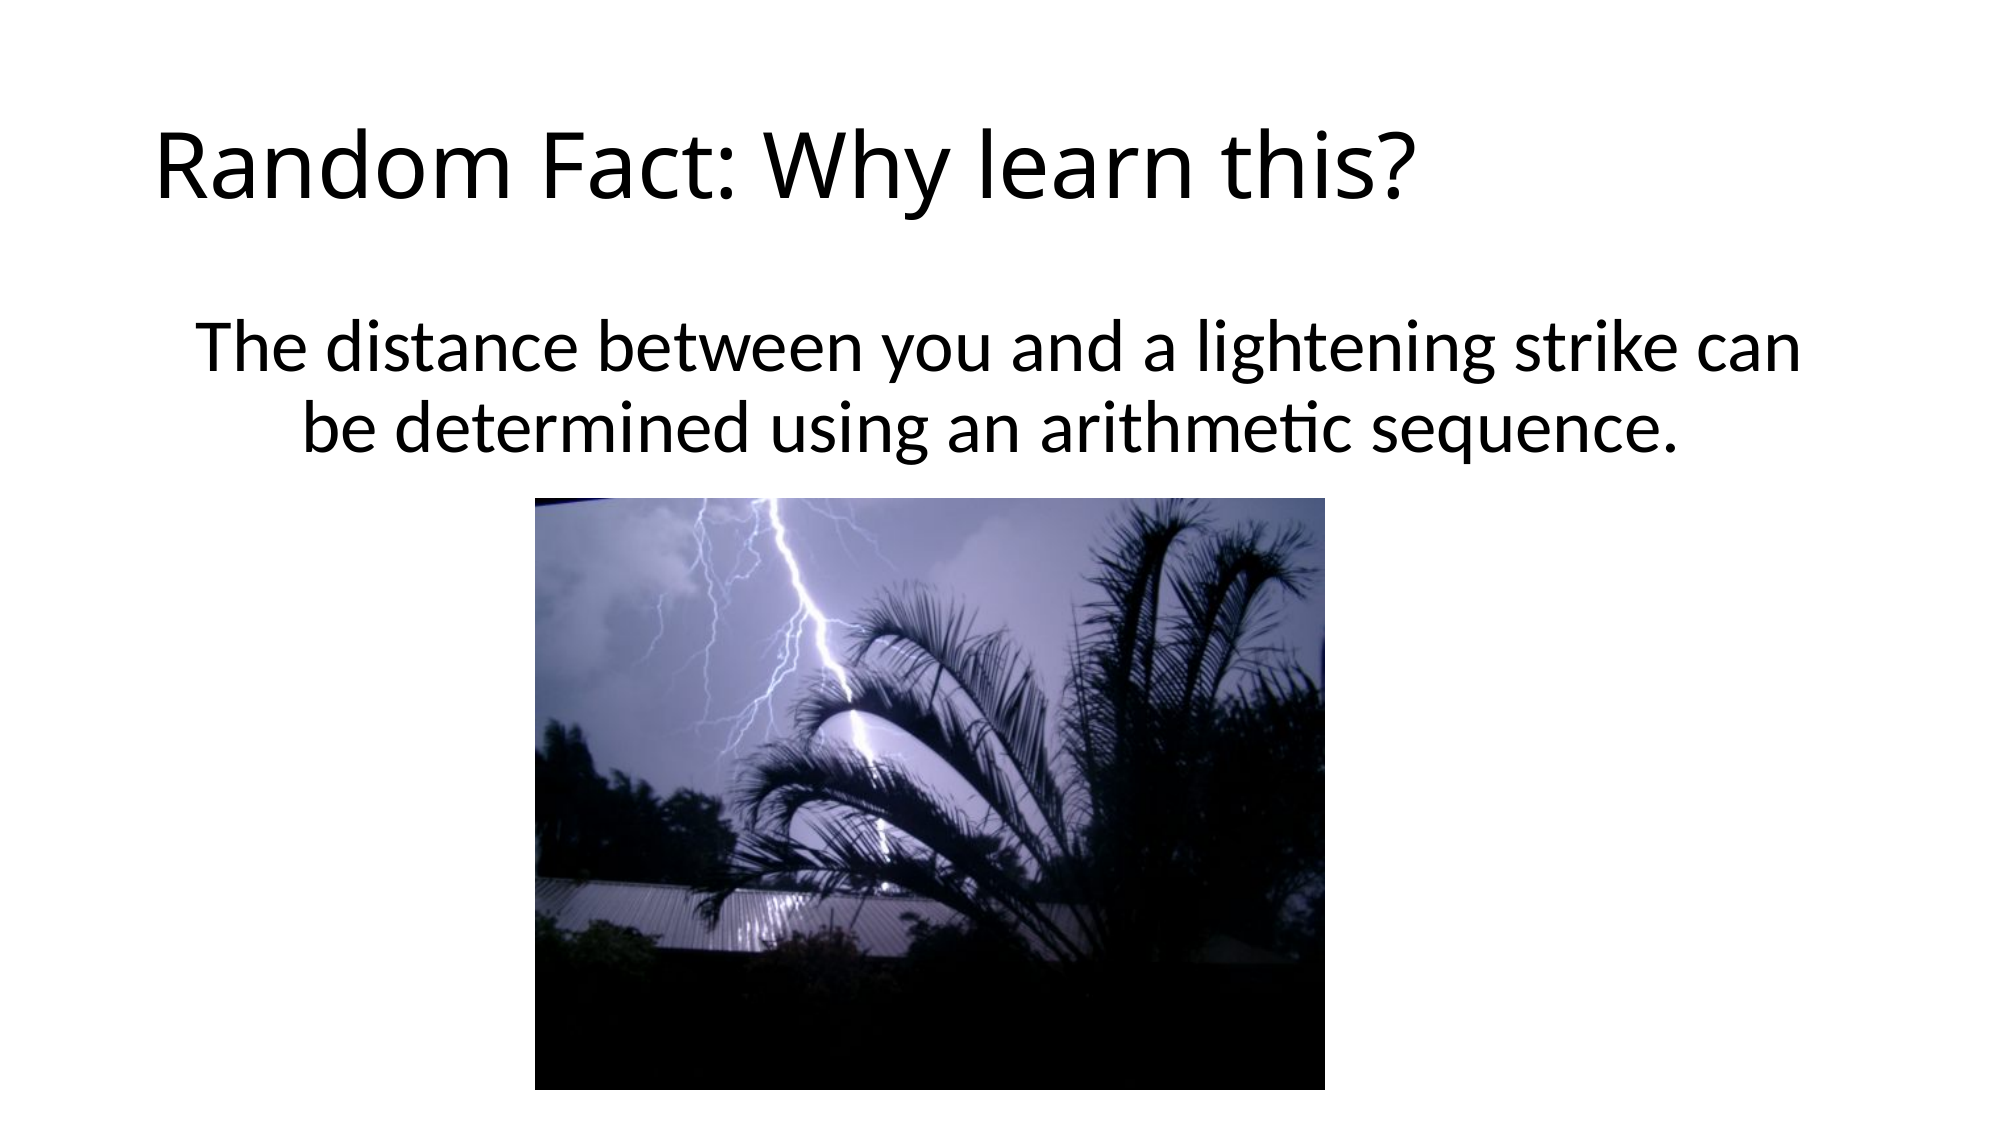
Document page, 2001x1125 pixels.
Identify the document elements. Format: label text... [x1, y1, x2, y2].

list The distance between you and a lightening strike can be determined using an arithmetic sequence. [137, 299, 1863, 1014]
title Random Fact: Why learn this? [137, 59, 1863, 278]
picture [535, 498, 1325, 1090]
